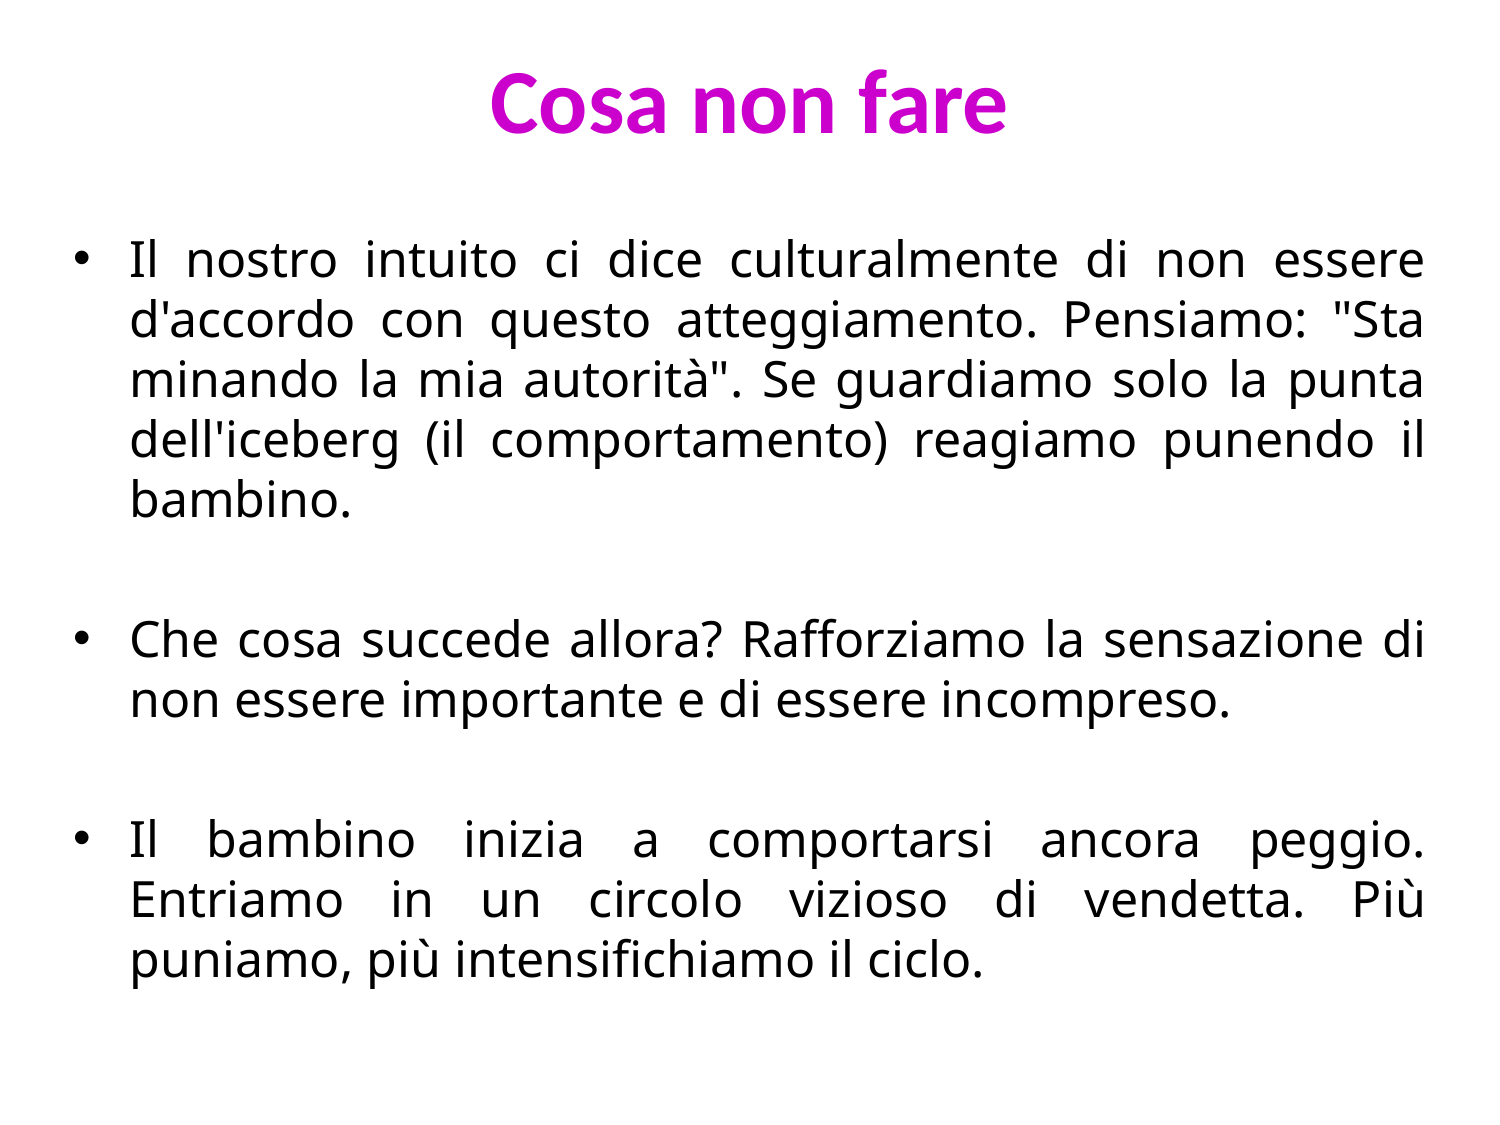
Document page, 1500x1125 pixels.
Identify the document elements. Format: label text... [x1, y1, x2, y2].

list Il nostro intuito ci dice culturalmente di non essere d'accordo con questo atteggiamento. Pensiamo: "Sta minando la mia autorità". Se guardiamo solo la punta dell'iceberg (il comportamento) reagiamo punendo il bambino. Che cosa succede allora? Rafforziamo la sensazione di non essere importante e di essere incompreso. Il bambino inizia a comportarsi ancora peggio. Entriamo in un circolo vizioso di vendetta. Più puniamo, più intensifichiamo il ciclo. [58, 219, 1442, 1033]
title Cosa non fare [75, 45, 1425, 149]
